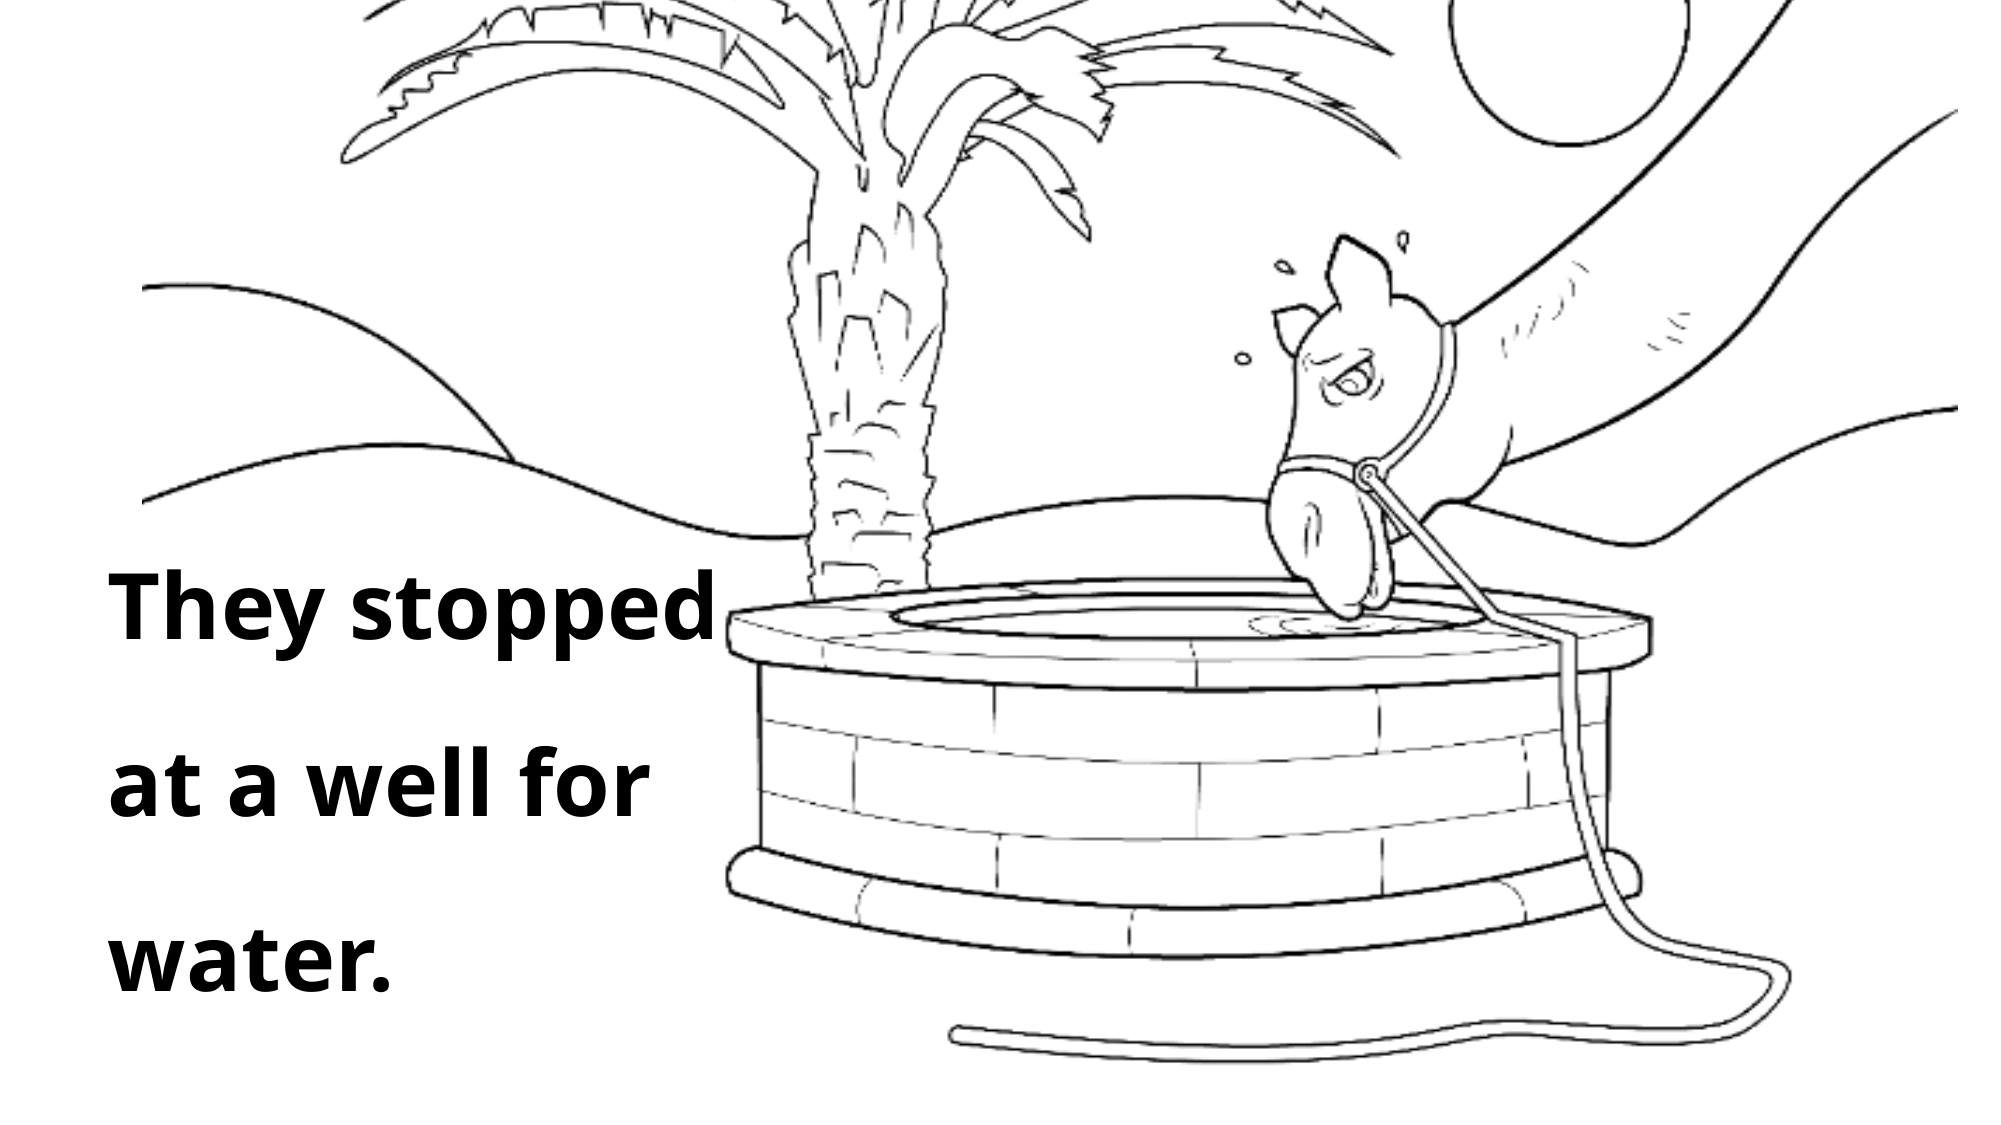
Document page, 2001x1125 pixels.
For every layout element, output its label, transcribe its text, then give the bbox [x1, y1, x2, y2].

picture [142, 0, 1958, 1108]
list They stopped at a well for water. [92, 474, 142, 829]
